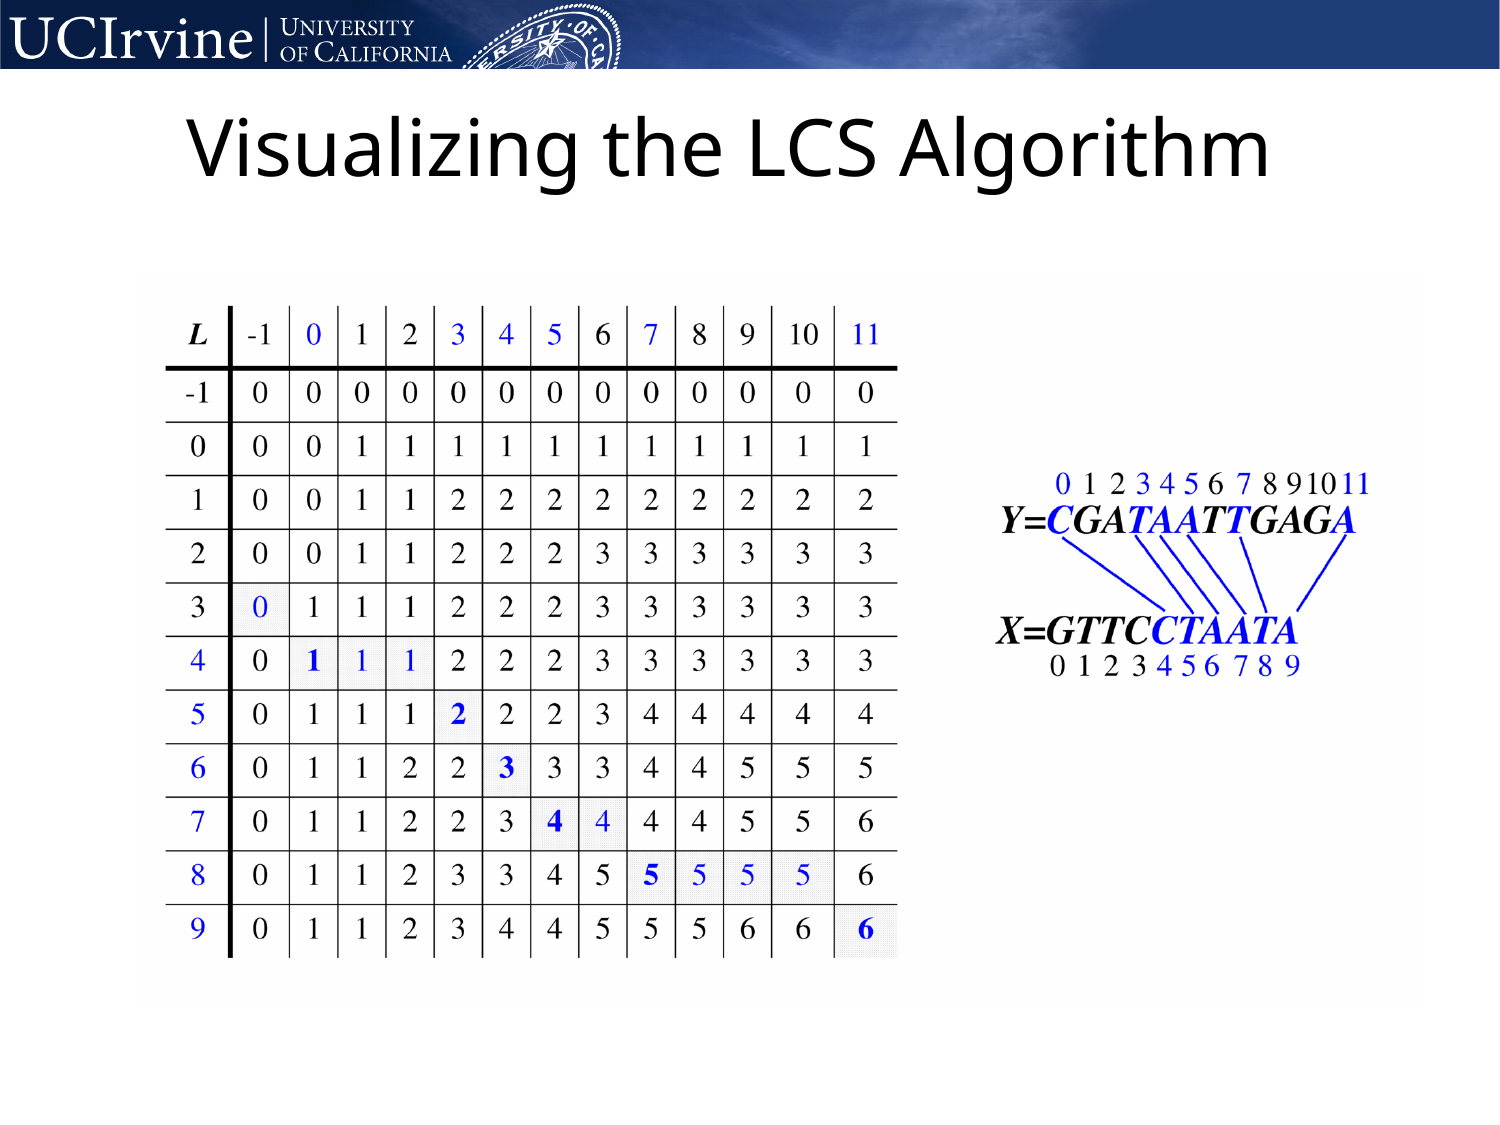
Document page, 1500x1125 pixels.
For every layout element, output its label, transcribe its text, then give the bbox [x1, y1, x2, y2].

picture [0, 0, 1500, 69]
title Visualizing the LCS Algorithm [21, 70, 1438, 234]
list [137, 276, 1425, 1007]
